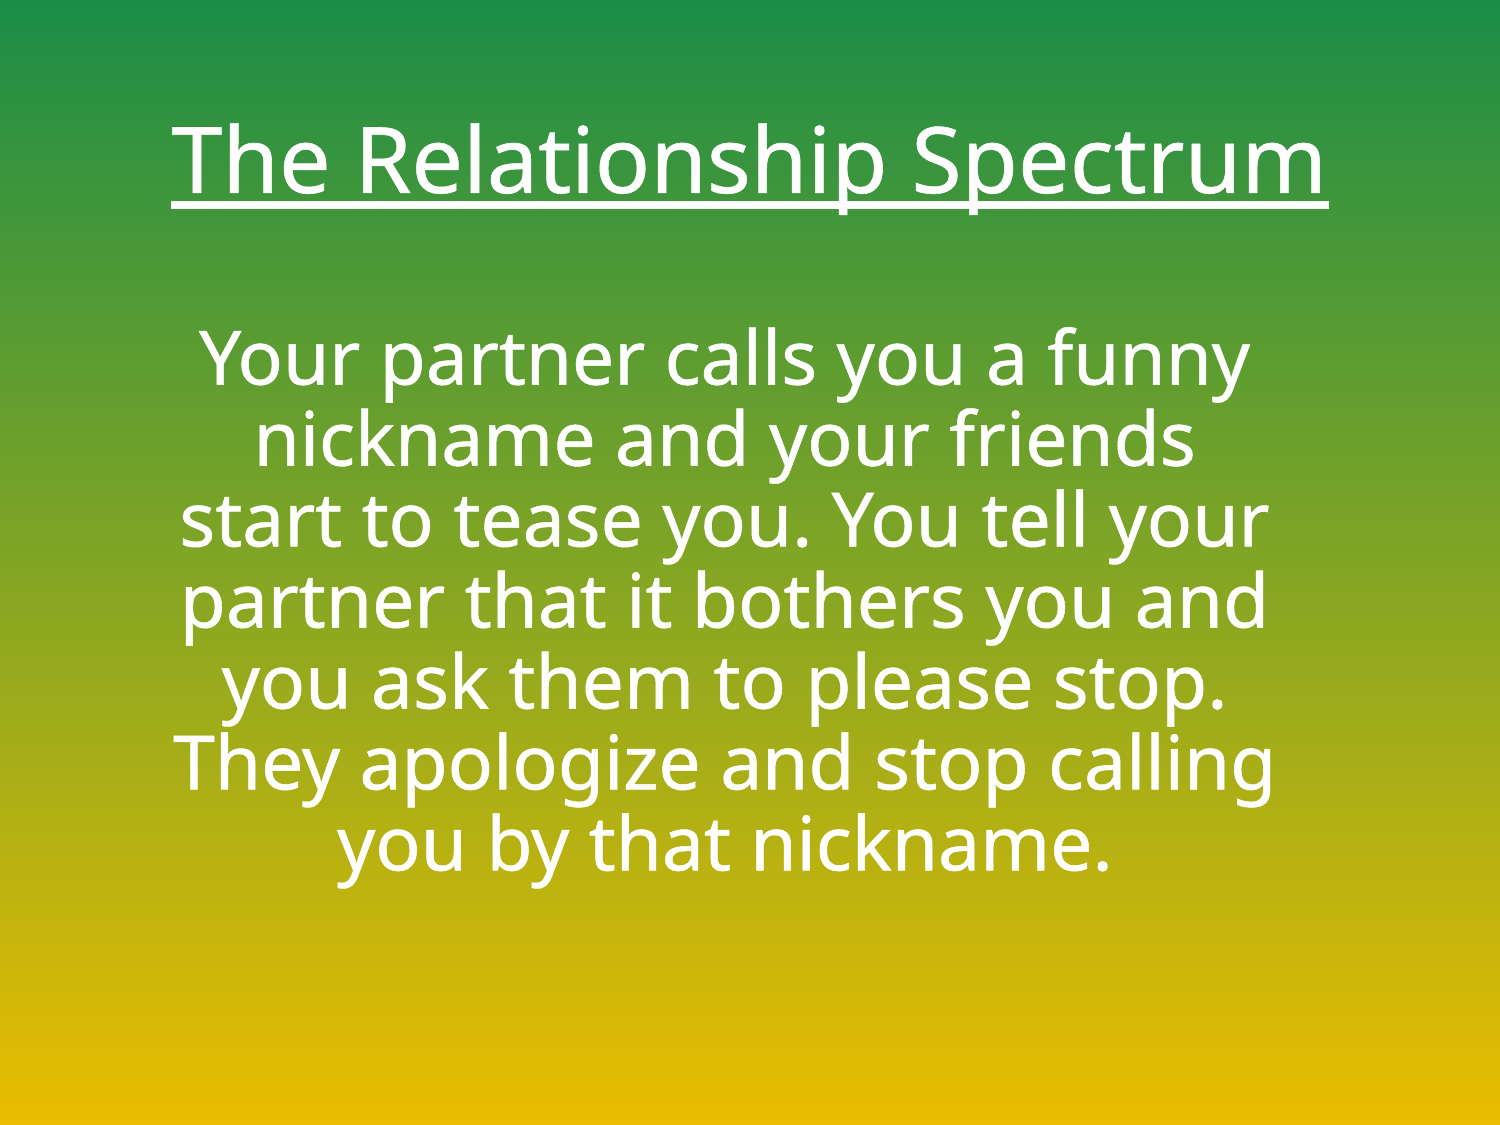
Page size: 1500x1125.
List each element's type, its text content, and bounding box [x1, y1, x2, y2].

text_box Your partner calls you a funny nickname and your friends start to tease you. You tell your partner that it bothers you and you ask them to please stop. They apologize and stop calling you by that nickname. [150, 312, 1300, 894]
title The Relationship Spectrum [75, 62, 1425, 250]
